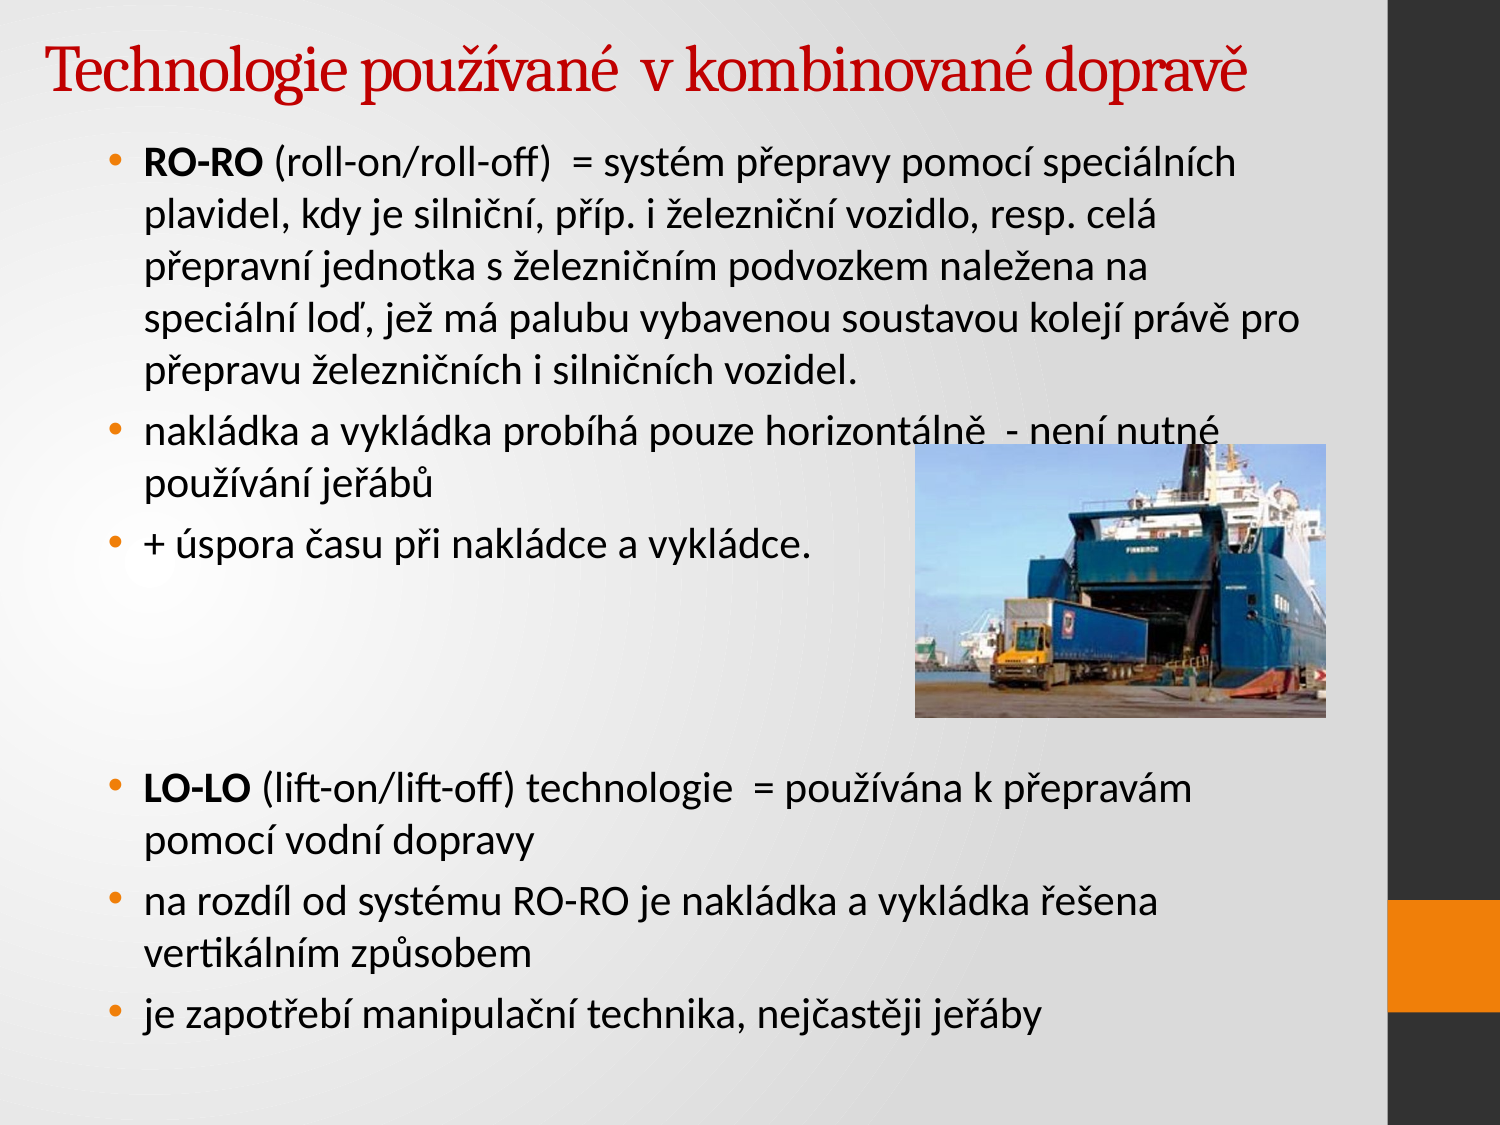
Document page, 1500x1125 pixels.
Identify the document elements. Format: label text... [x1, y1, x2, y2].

picture [914, 443, 1326, 719]
title Technologie používané v kombinované dopravě [29, 19, 1365, 112]
list RO-RO (roll-on/roll-off) = systém přepravy pomocí speciálních plavidel, kdy je silniční, příp. i železniční vozidlo, resp. celá přepravní jednotka s železničním podvozkem naležena na speciální loď, jež má palubu vybavenou soustavou kolejí právě pro přepravu železničních i silničních vozidel. nakládka a vykládka probíhá pouze horizontálně - není nutné používání jeřábů + úspora času při nakládce a vykládce. LO-LO (lift-on/lift-off) technologie = používána k přepravám pomocí vodní dopravy na rozdíl od systému RO-RO je nakládka a vykládka řešena vertikálním způsobem je zapotřebí manipulační technika, nejčastěji jeřáby [75, 125, 1325, 1050]
